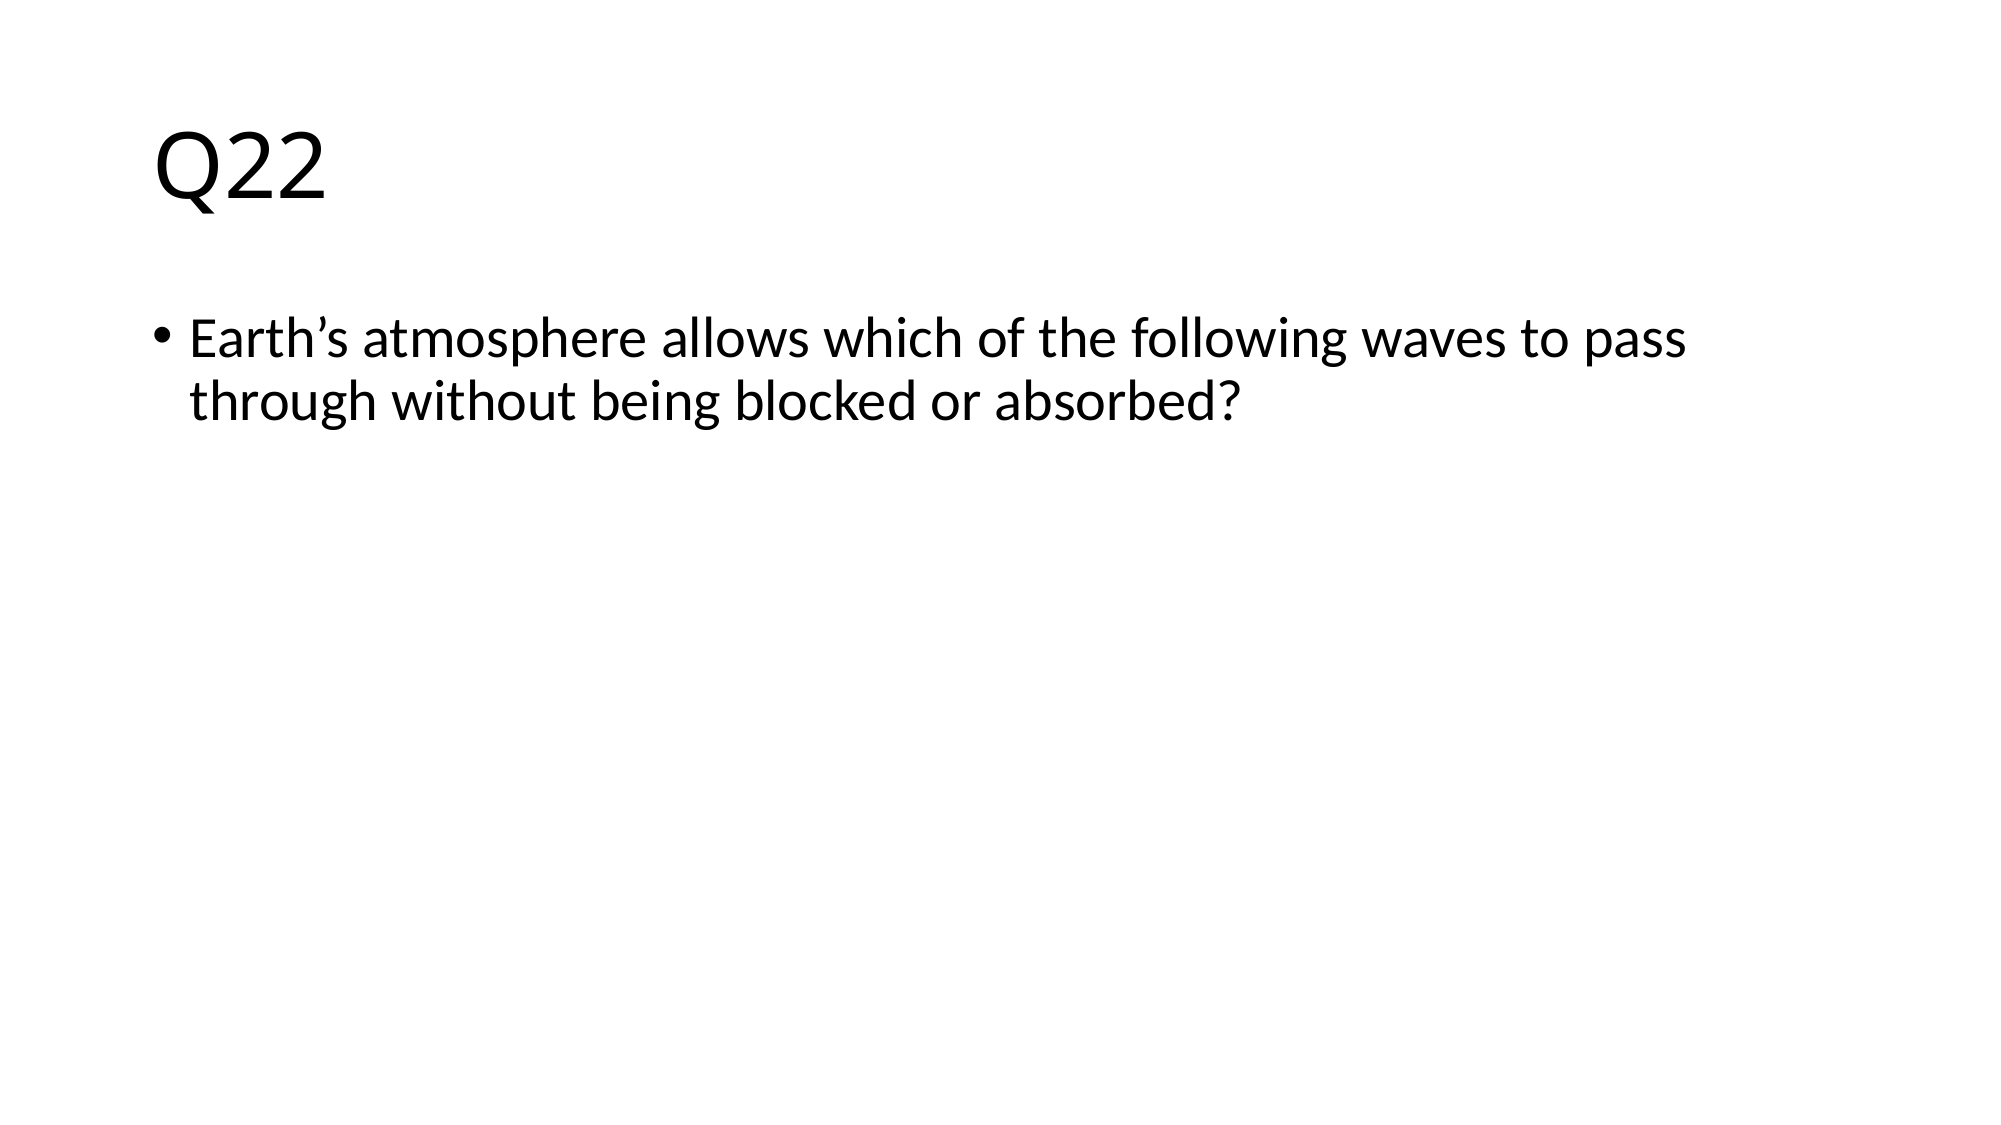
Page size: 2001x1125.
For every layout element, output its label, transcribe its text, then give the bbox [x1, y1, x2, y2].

list Earth’s atmosphere allows which of the following waves to pass through without being blocked or absorbed? [137, 299, 1863, 1014]
title Q22 [137, 59, 1863, 278]
